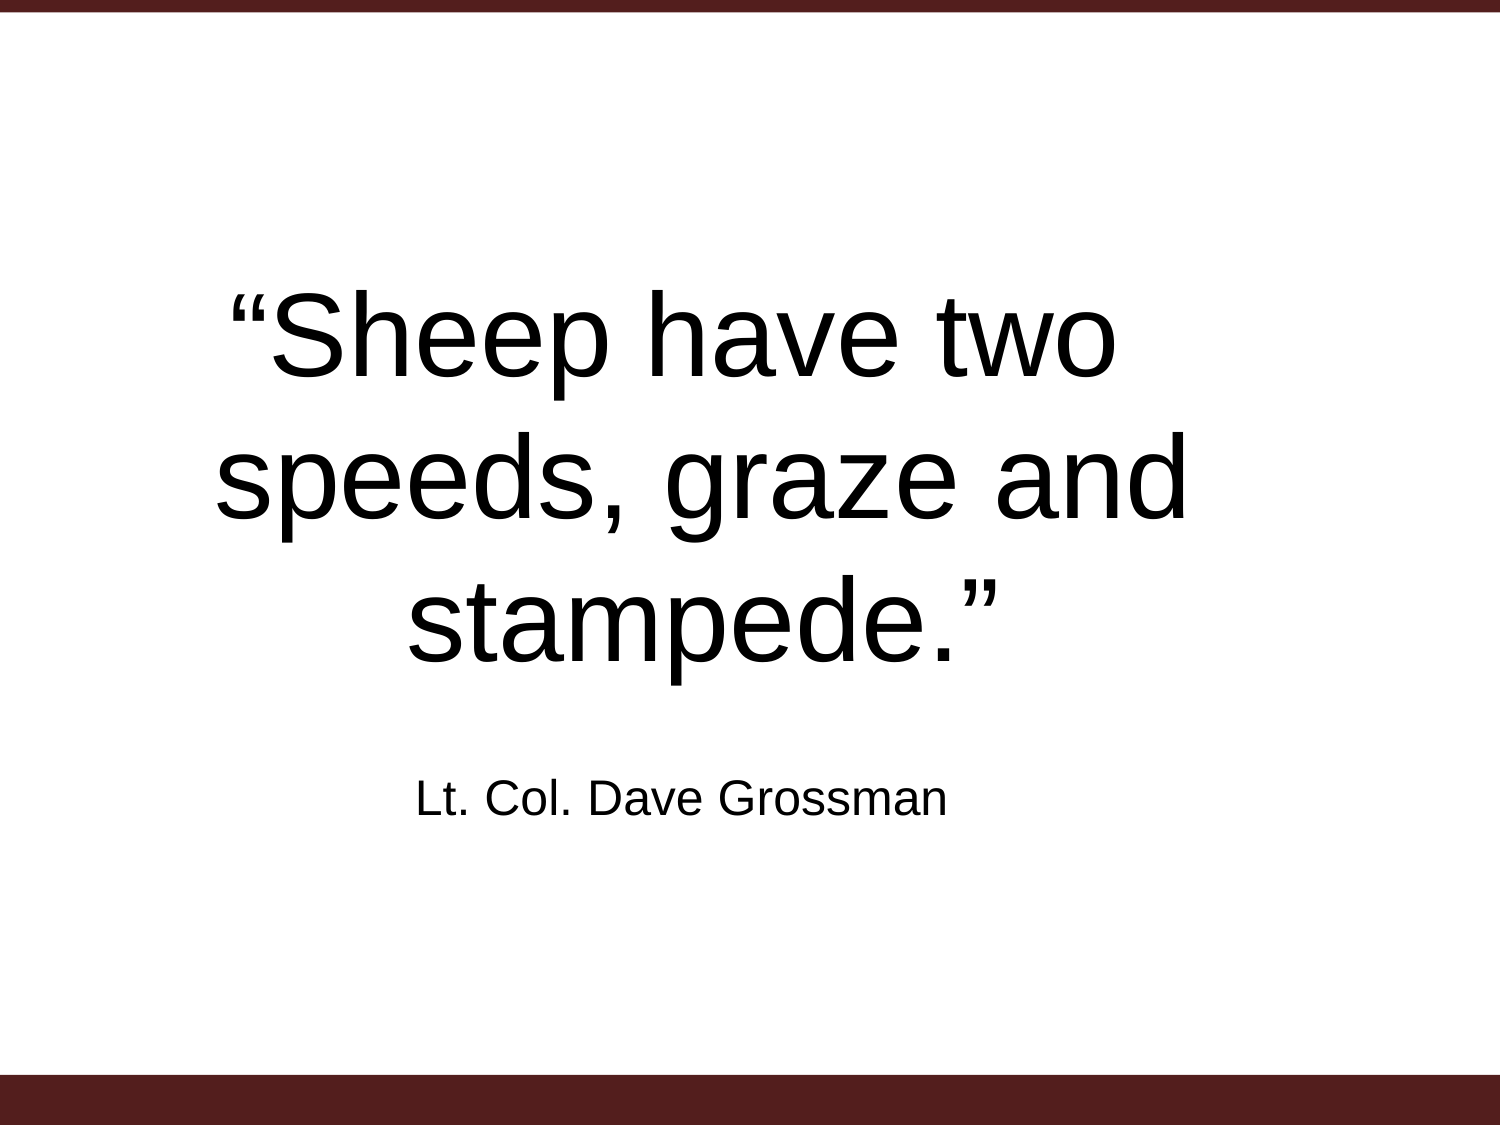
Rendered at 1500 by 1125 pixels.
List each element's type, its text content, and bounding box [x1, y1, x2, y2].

list “Sheep have two speeds, graze and stampede.” Lt. Col. Dave Grossman [0, 249, 1350, 1038]
